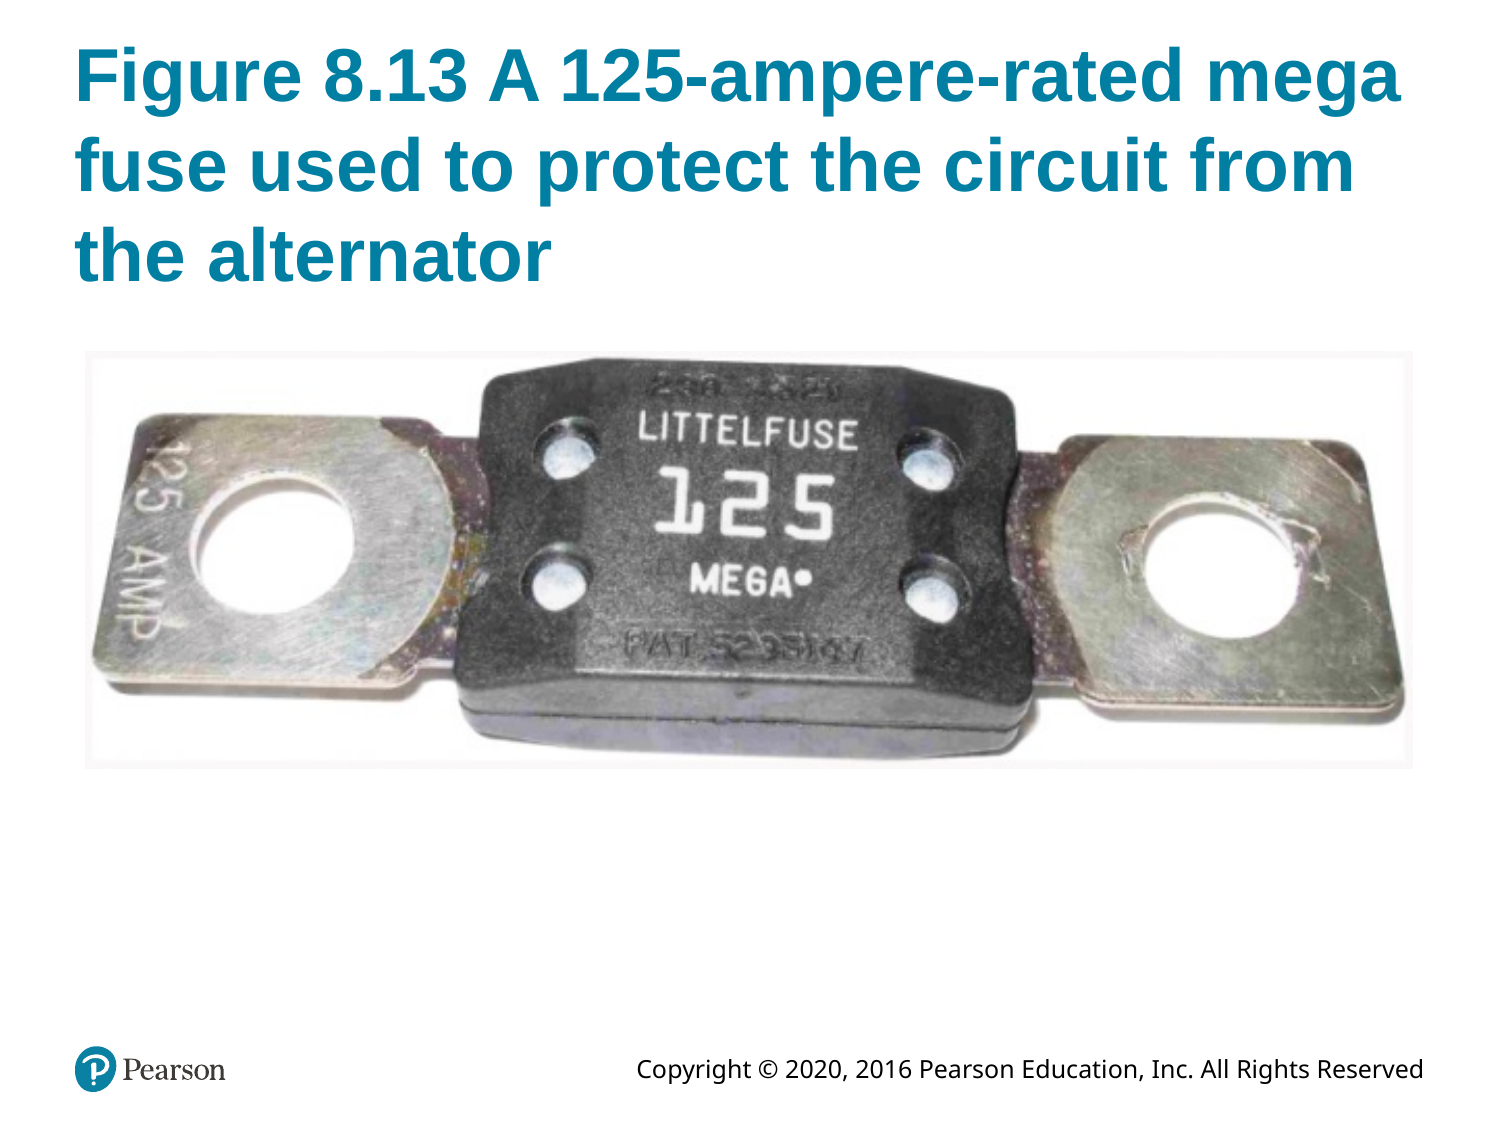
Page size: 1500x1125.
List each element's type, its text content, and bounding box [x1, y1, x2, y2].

title Figure 8.13 A 125-ampere-rated mega fuse used to protect the circuit from the alternator [74, 26, 1425, 297]
picture [85, 351, 1413, 770]
